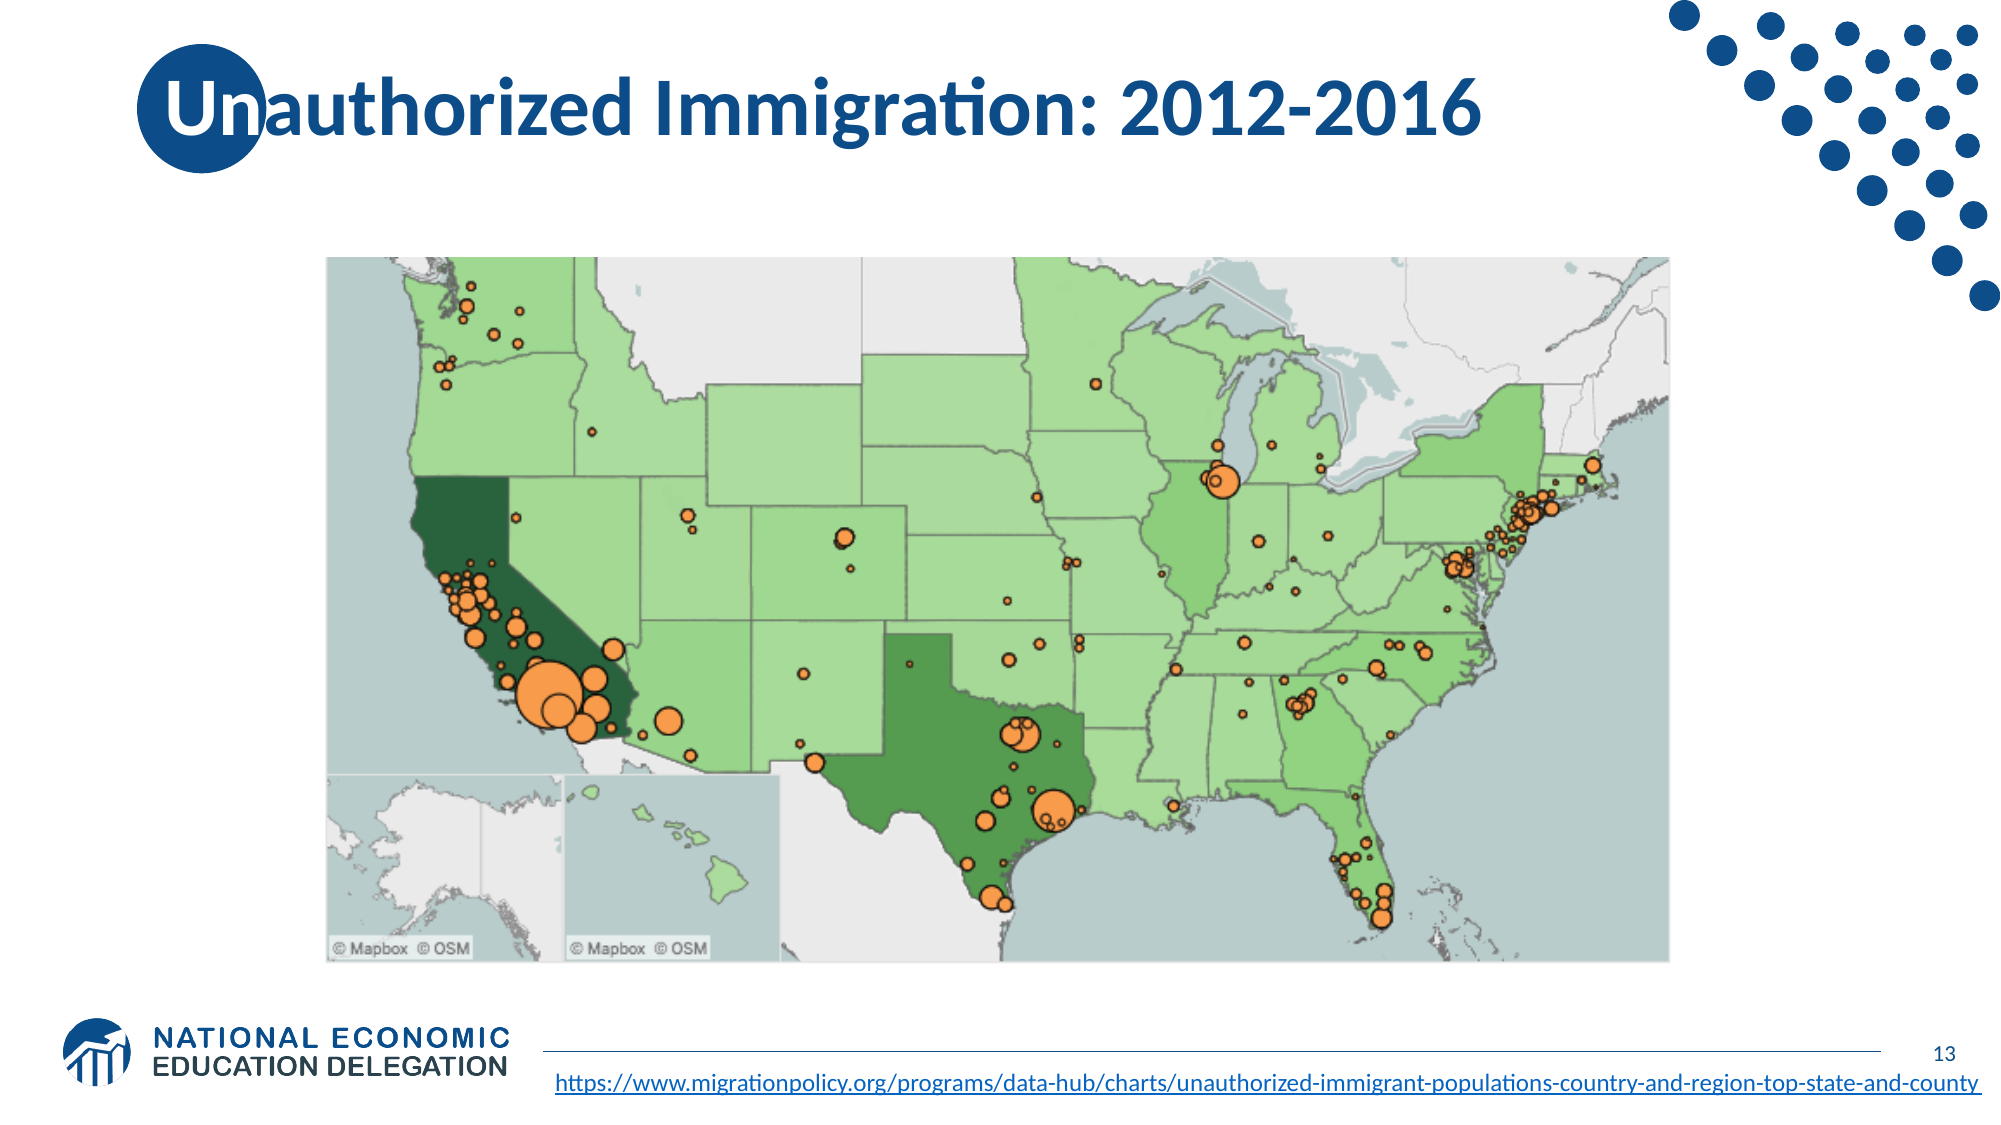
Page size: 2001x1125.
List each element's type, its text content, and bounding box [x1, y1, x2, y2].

title Unauthorized Immigration: 2012-2016 [149, 0, 1875, 218]
picture [55, 1013, 520, 1091]
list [319, 257, 1681, 972]
text_box https://www.migrationpolicy.org/programs/data-hub/charts/unauthorized-immigrant-populations-country-and-region-top-state-and-county [540, 1059, 1997, 1104]
slide_number 13 [1521, 1022, 1972, 1059]
